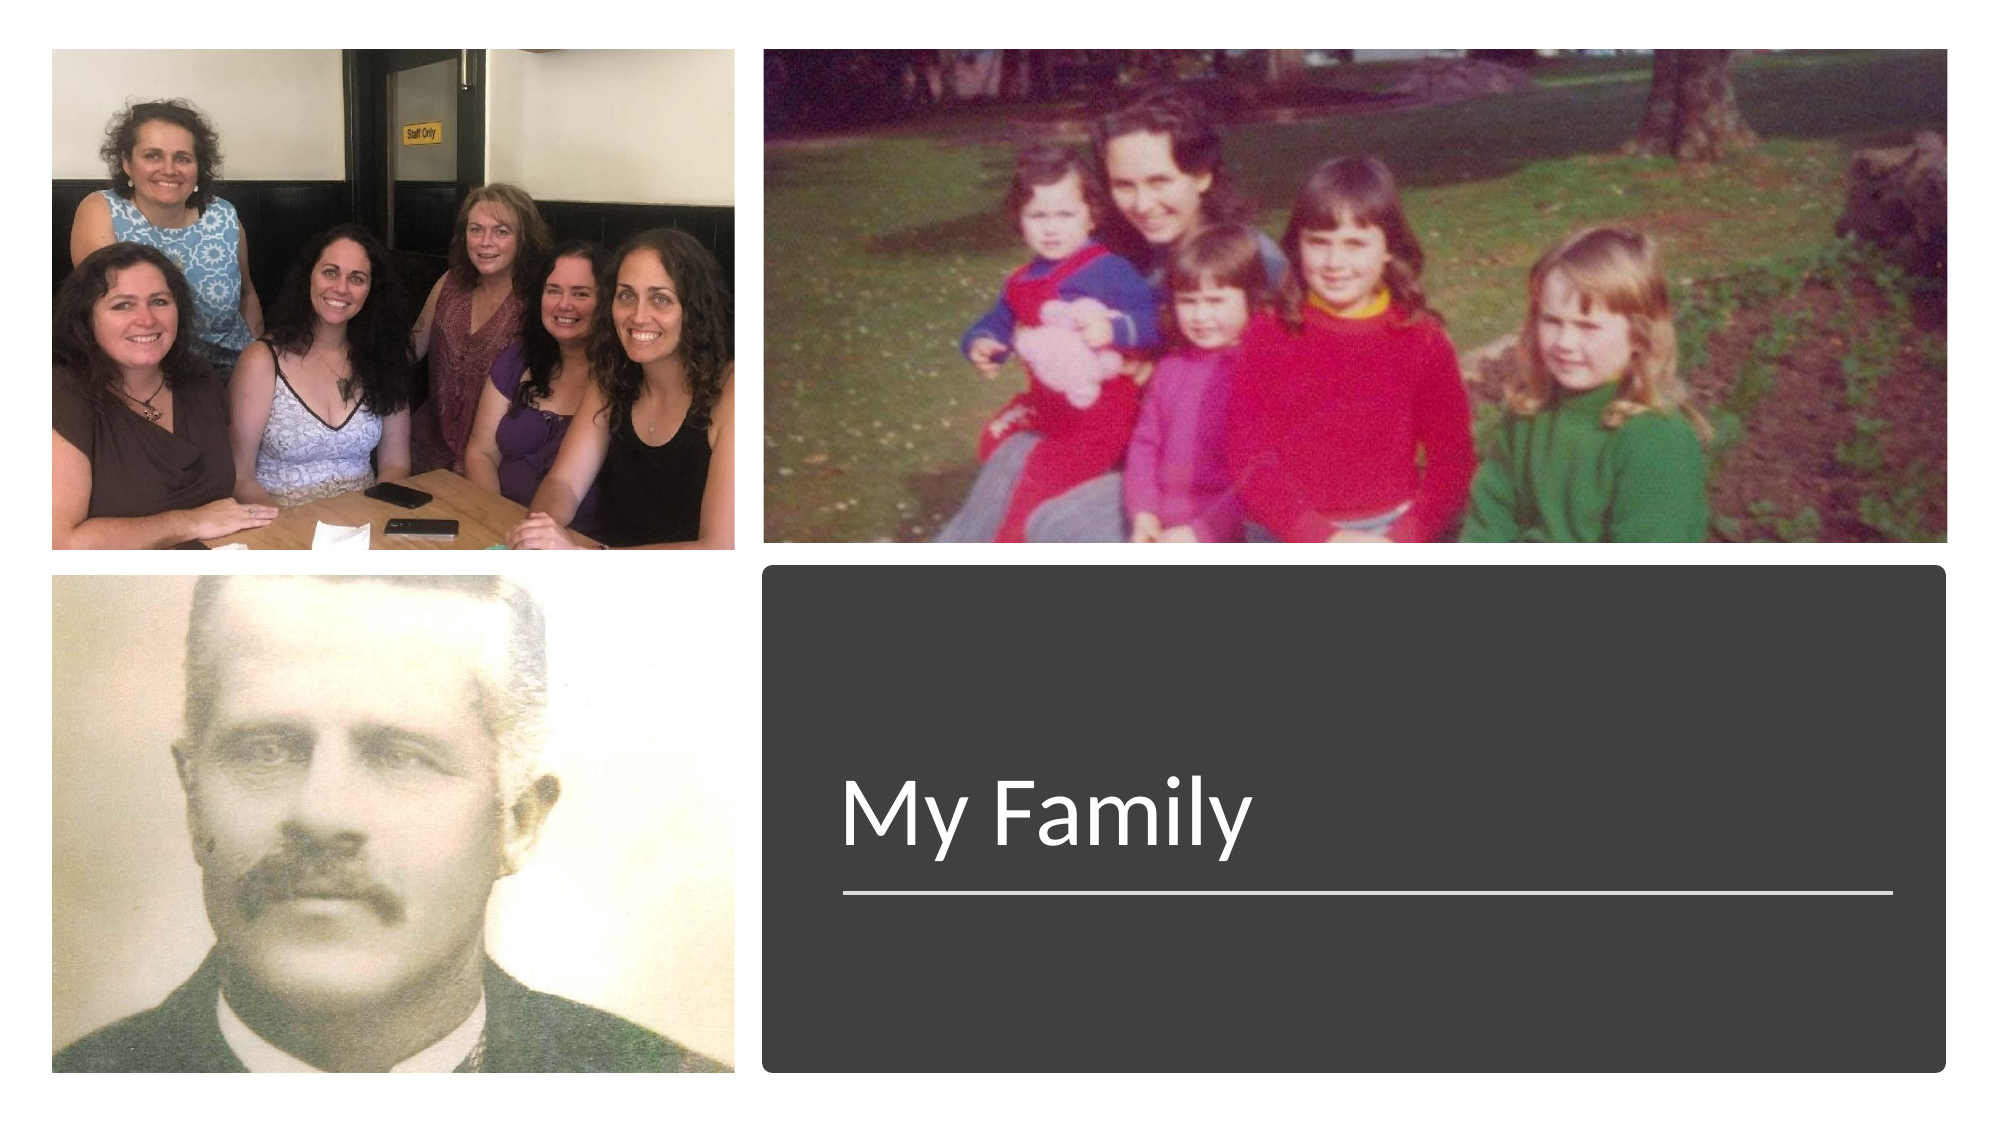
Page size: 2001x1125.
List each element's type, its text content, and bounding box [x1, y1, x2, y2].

text_box My Family [823, 625, 1885, 875]
picture [51, 48, 735, 550]
picture [763, 48, 1948, 543]
text_box [770, 574, 1938, 1065]
picture [51, 575, 735, 1073]
